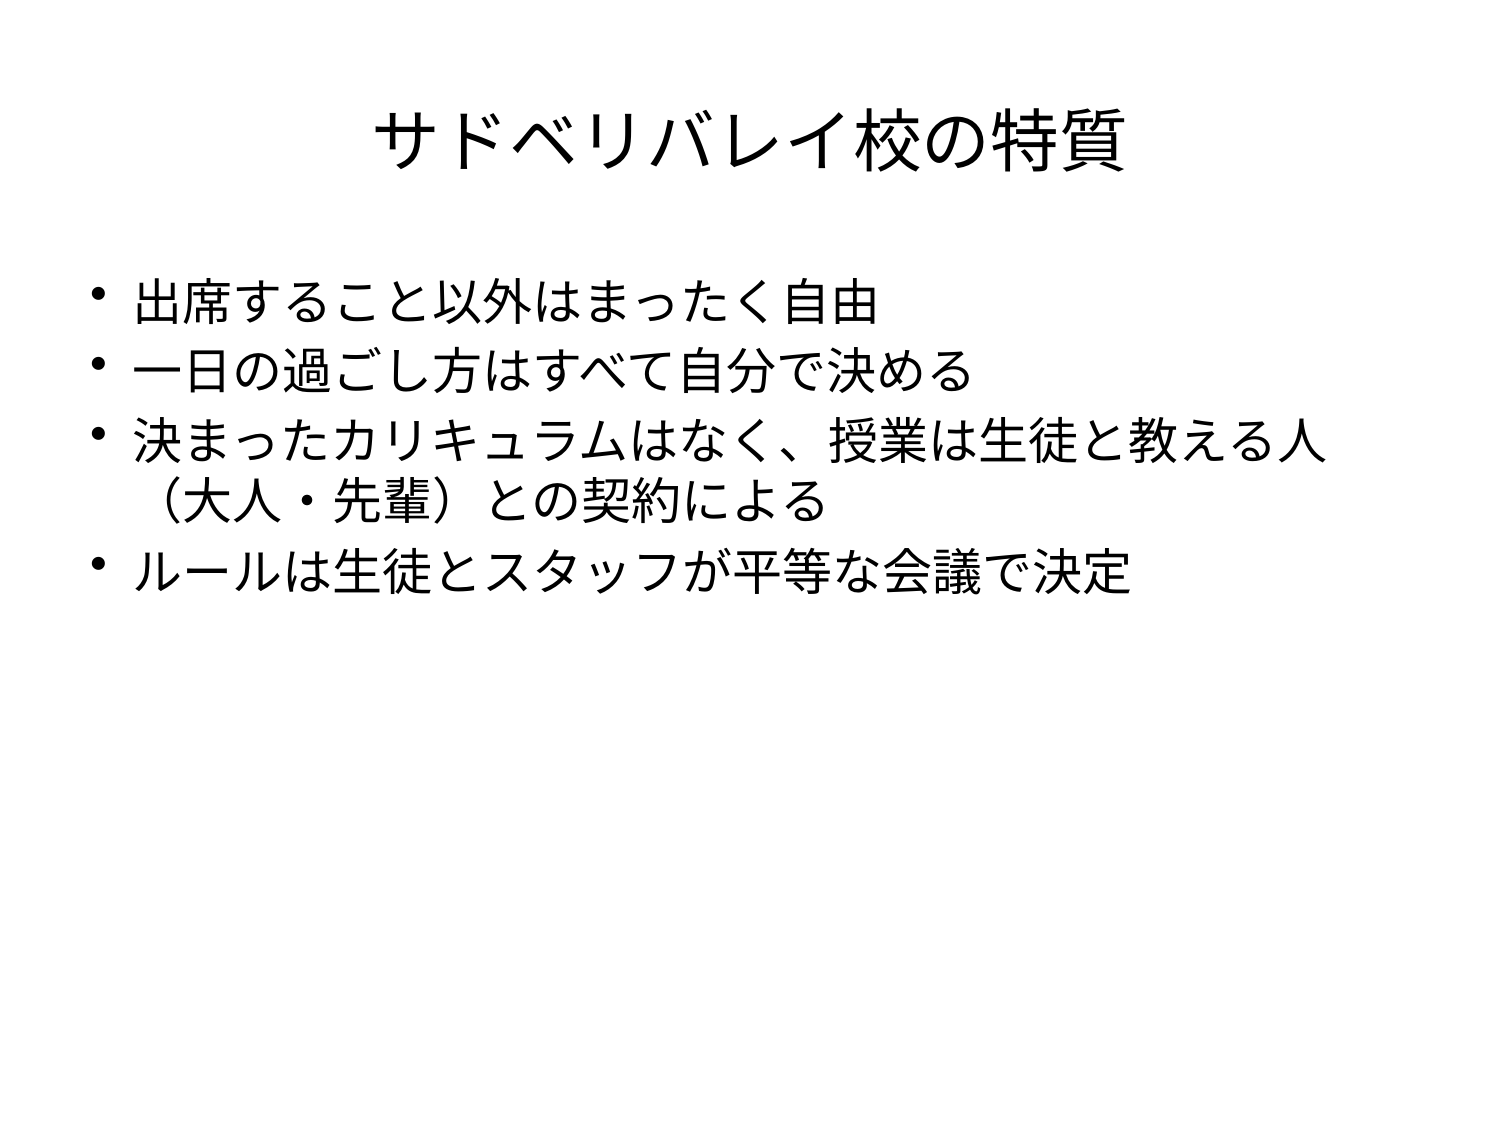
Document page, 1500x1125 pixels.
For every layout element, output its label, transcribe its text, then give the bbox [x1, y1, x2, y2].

title サドベリバレイ校の特質 [74, 44, 1426, 233]
list 出席すること以外はまったく自由 一日の過ごし方はすべて自分で決める 決まったカリキュラムはなく、授業は生徒と教える人（大人・先輩）との契約による ルールは生徒とスタッフが平等な会議で決定 [74, 262, 1426, 1006]
